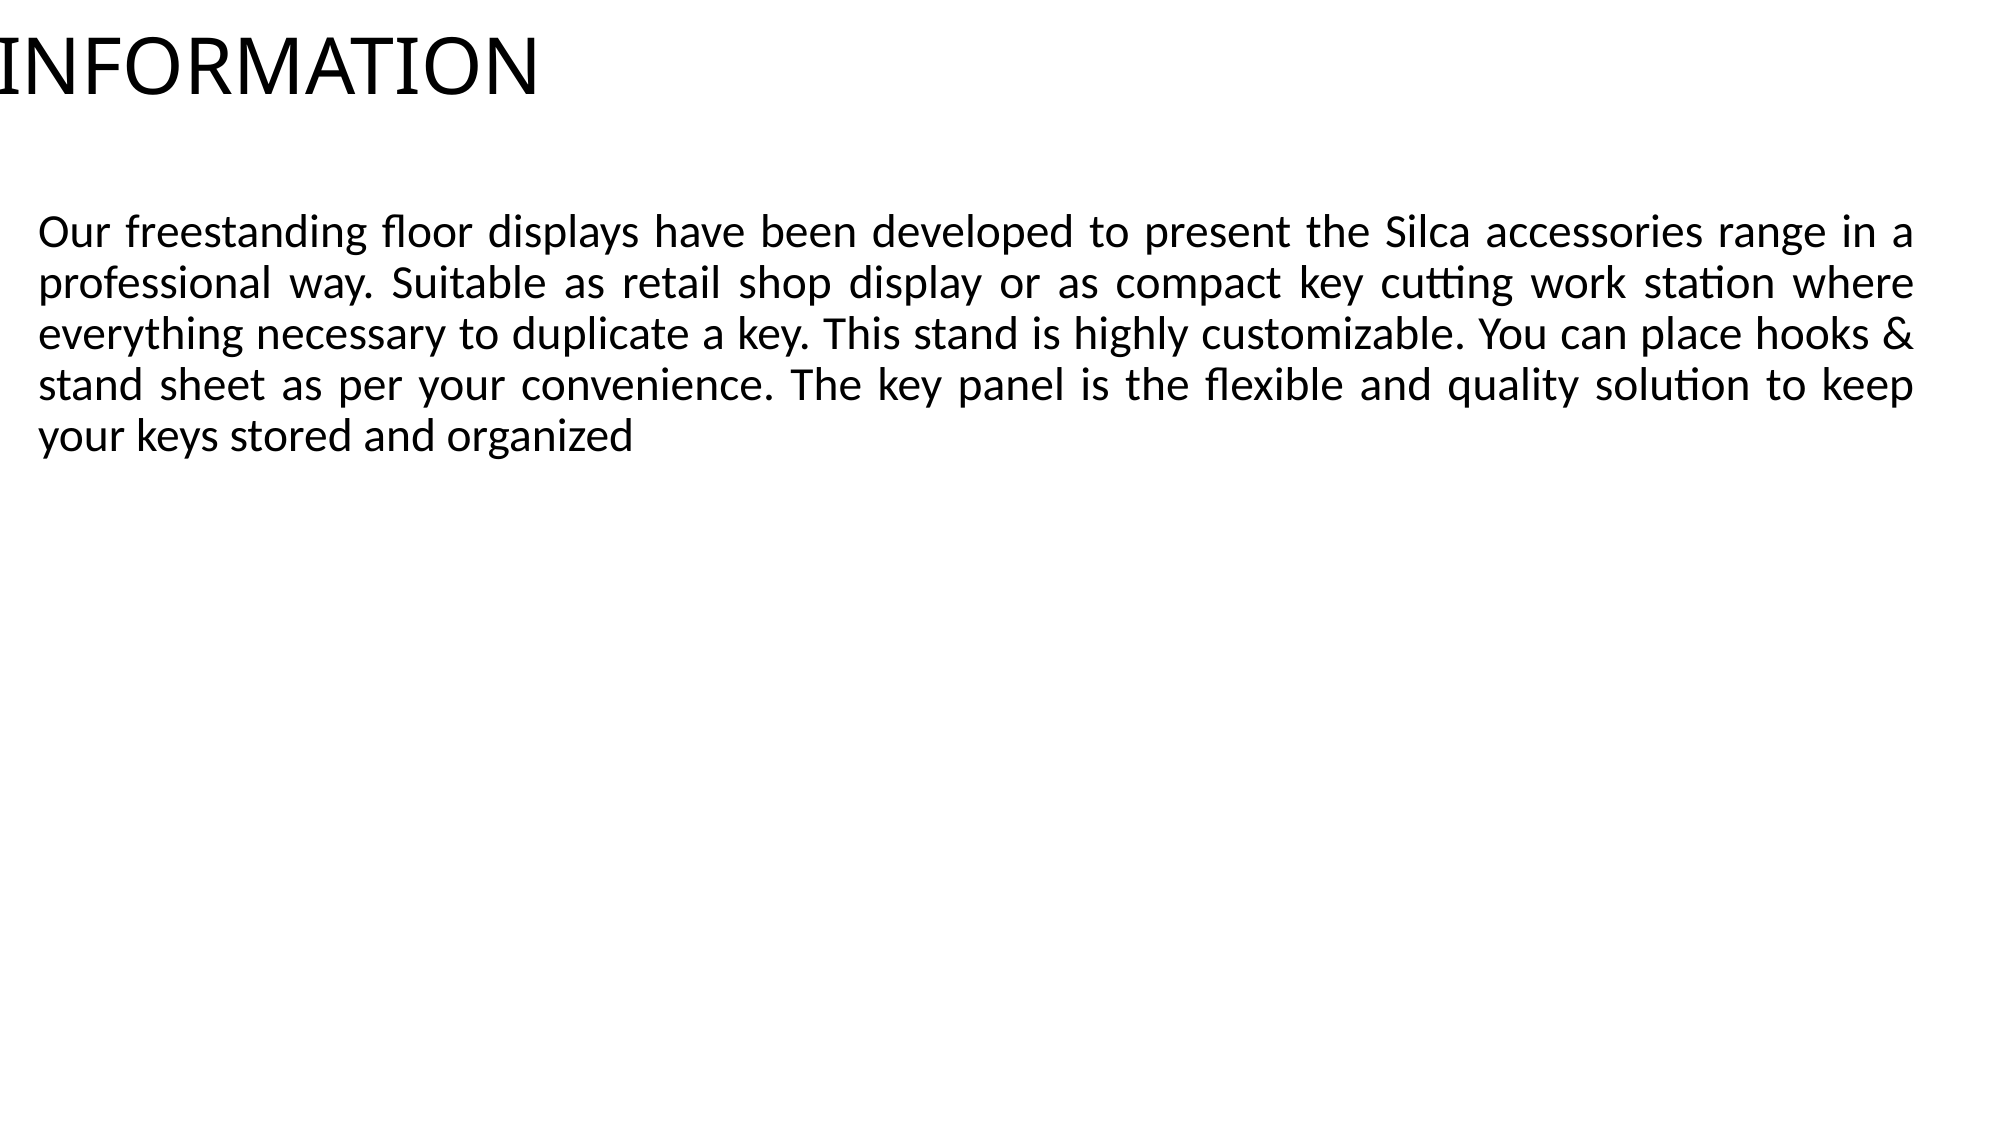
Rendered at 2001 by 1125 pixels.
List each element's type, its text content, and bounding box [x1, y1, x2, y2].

title INFORMATION [0, 18, 830, 119]
subtitle Our freestanding floor displays have been developed to present the Silca accessories range in a professional way. Suitable as retail shop display or as compact key cutting work station where everything necessary to duplicate a key. This stand is highly customizable. You can place hooks & stand sheet as per your convenience. The key panel is the flexible and quality solution to keep your keys stored and organized [23, 198, 1934, 471]
